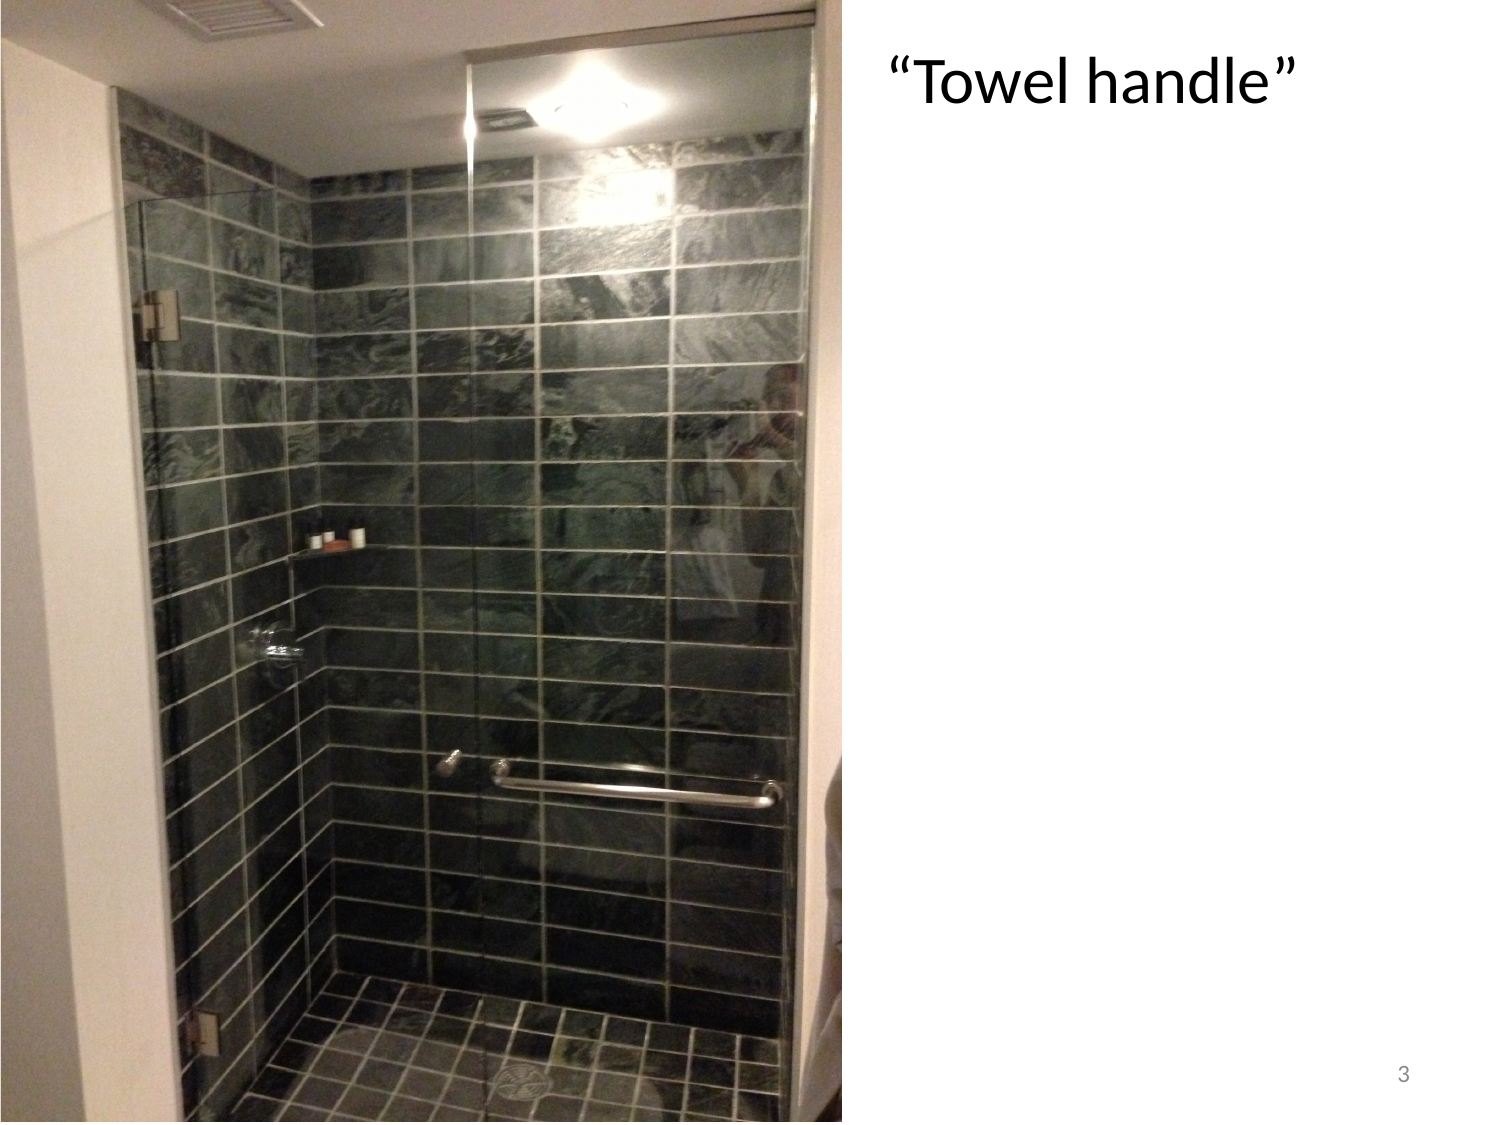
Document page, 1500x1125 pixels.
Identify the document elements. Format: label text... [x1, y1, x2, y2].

slide_number 3 [1074, 1042, 1425, 1103]
text_box “Towel handle” [870, 29, 1315, 124]
picture [0, 1, 982, 1121]
